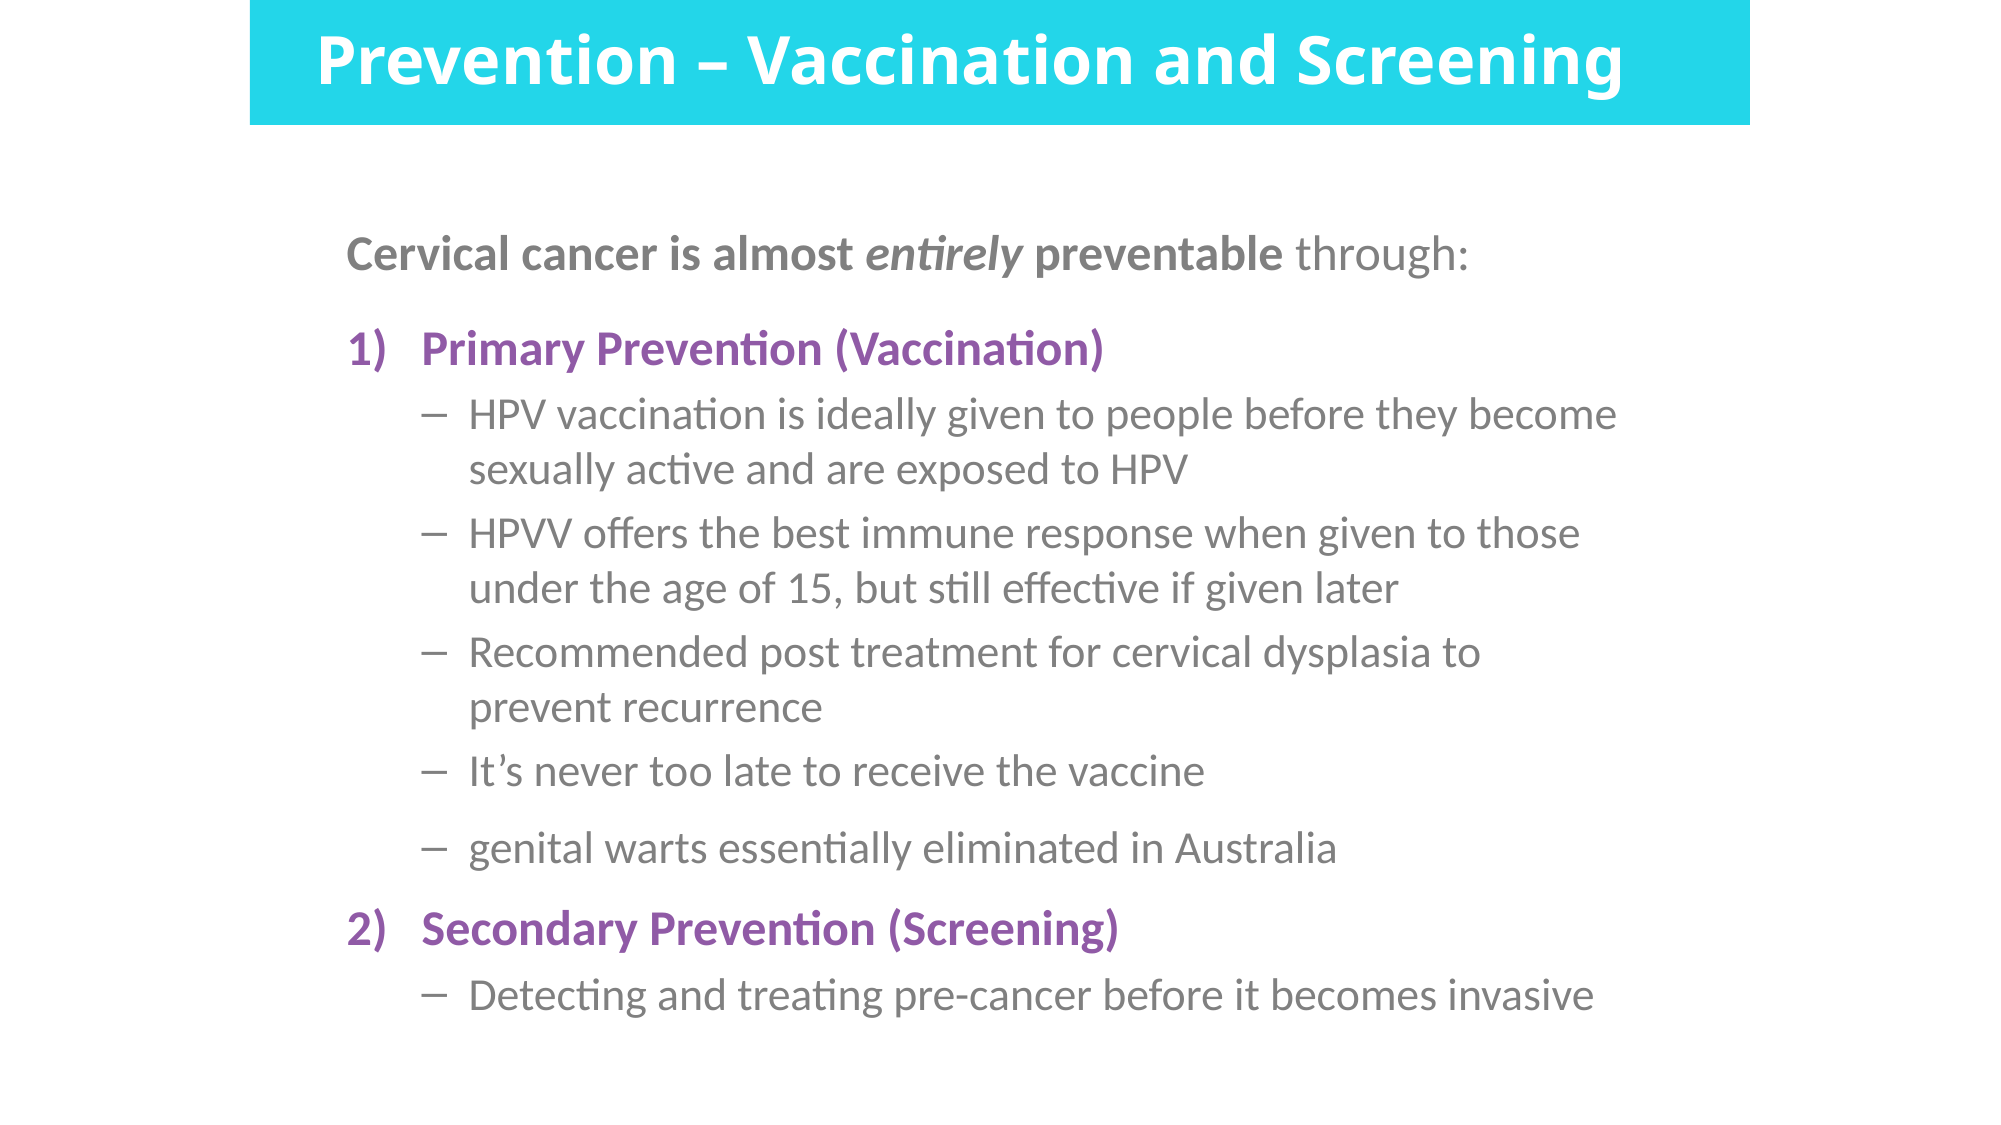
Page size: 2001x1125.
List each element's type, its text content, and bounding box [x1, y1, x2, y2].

text_box Cervical cancer is almost entirely preventable through: Primary Prevention (Vaccination) HPV vaccination is ideally given to people before they become sexually active and are exposed to HPV HPVV offers the best immune response when given to those under the age of 15, but still effective if given later Recommended post treatment for cervical dysplasia to prevent recurrence It’s never too late to receive the vaccine genital warts essentially eliminated in Australia Secondary Prevention (Screening) Detecting and treating pre-cancer before it becomes invasive [331, 212, 1650, 1075]
text_box [249, 0, 1751, 126]
title Prevention – Vaccination and Screening [300, 12, 1650, 113]
